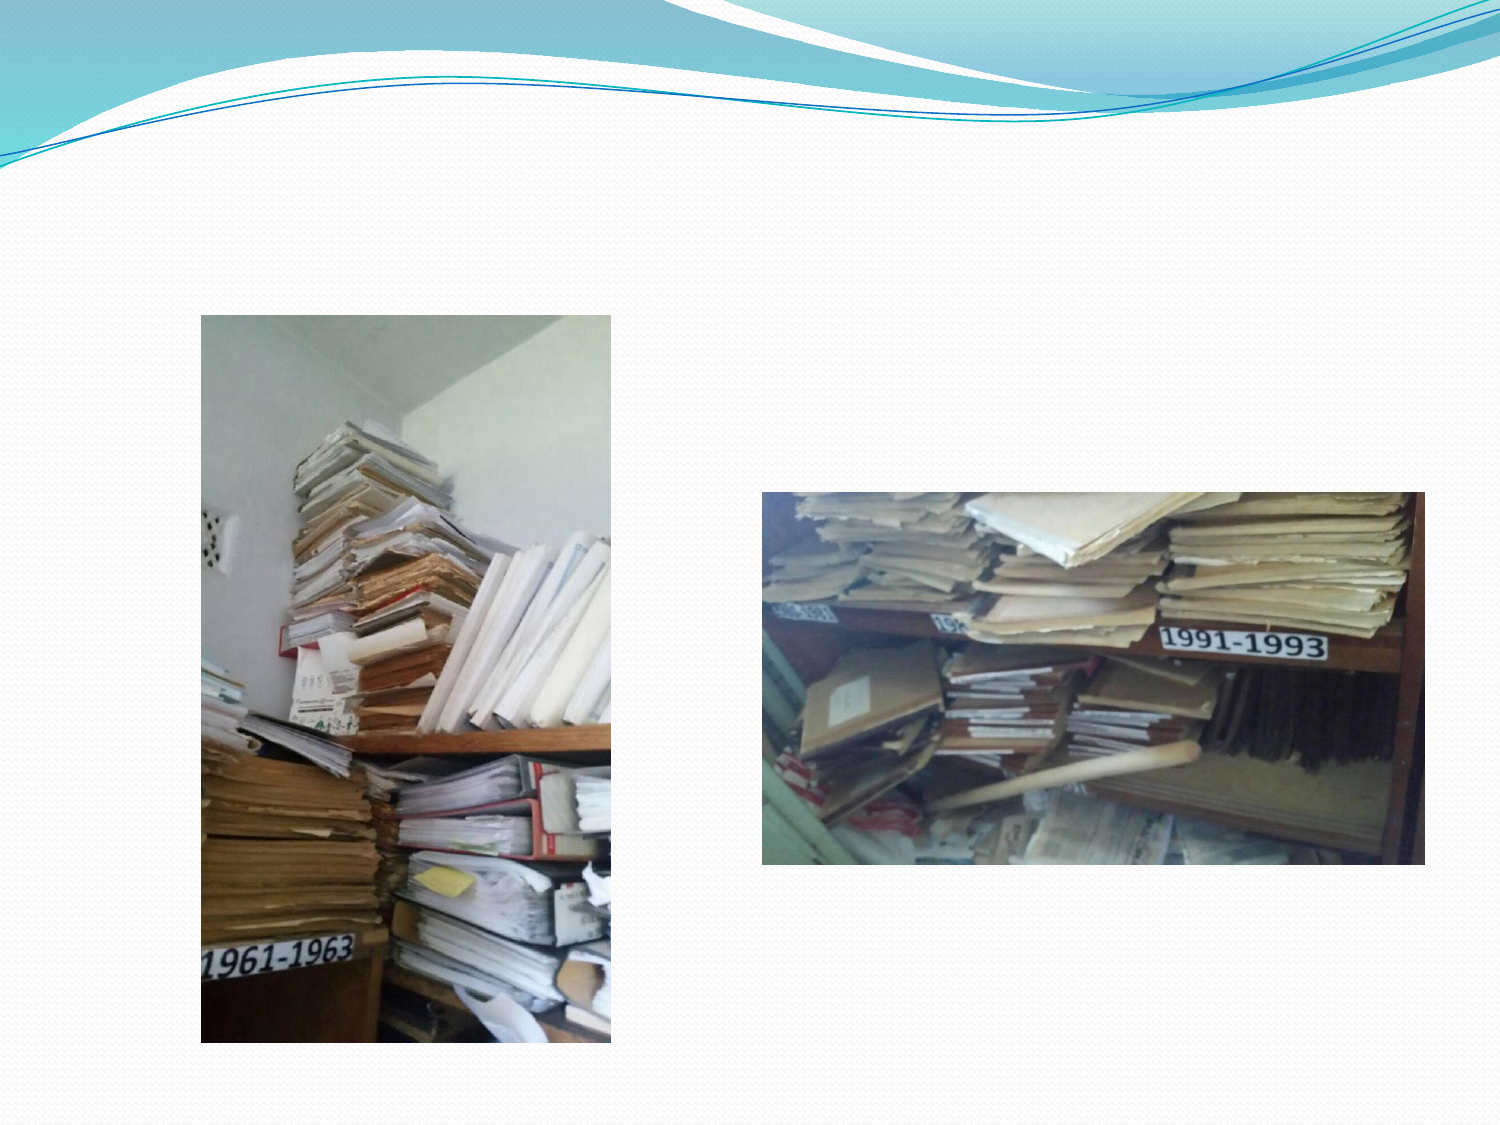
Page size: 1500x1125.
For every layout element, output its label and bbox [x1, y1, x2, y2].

list [762, 492, 1426, 866]
list [201, 314, 611, 1043]
